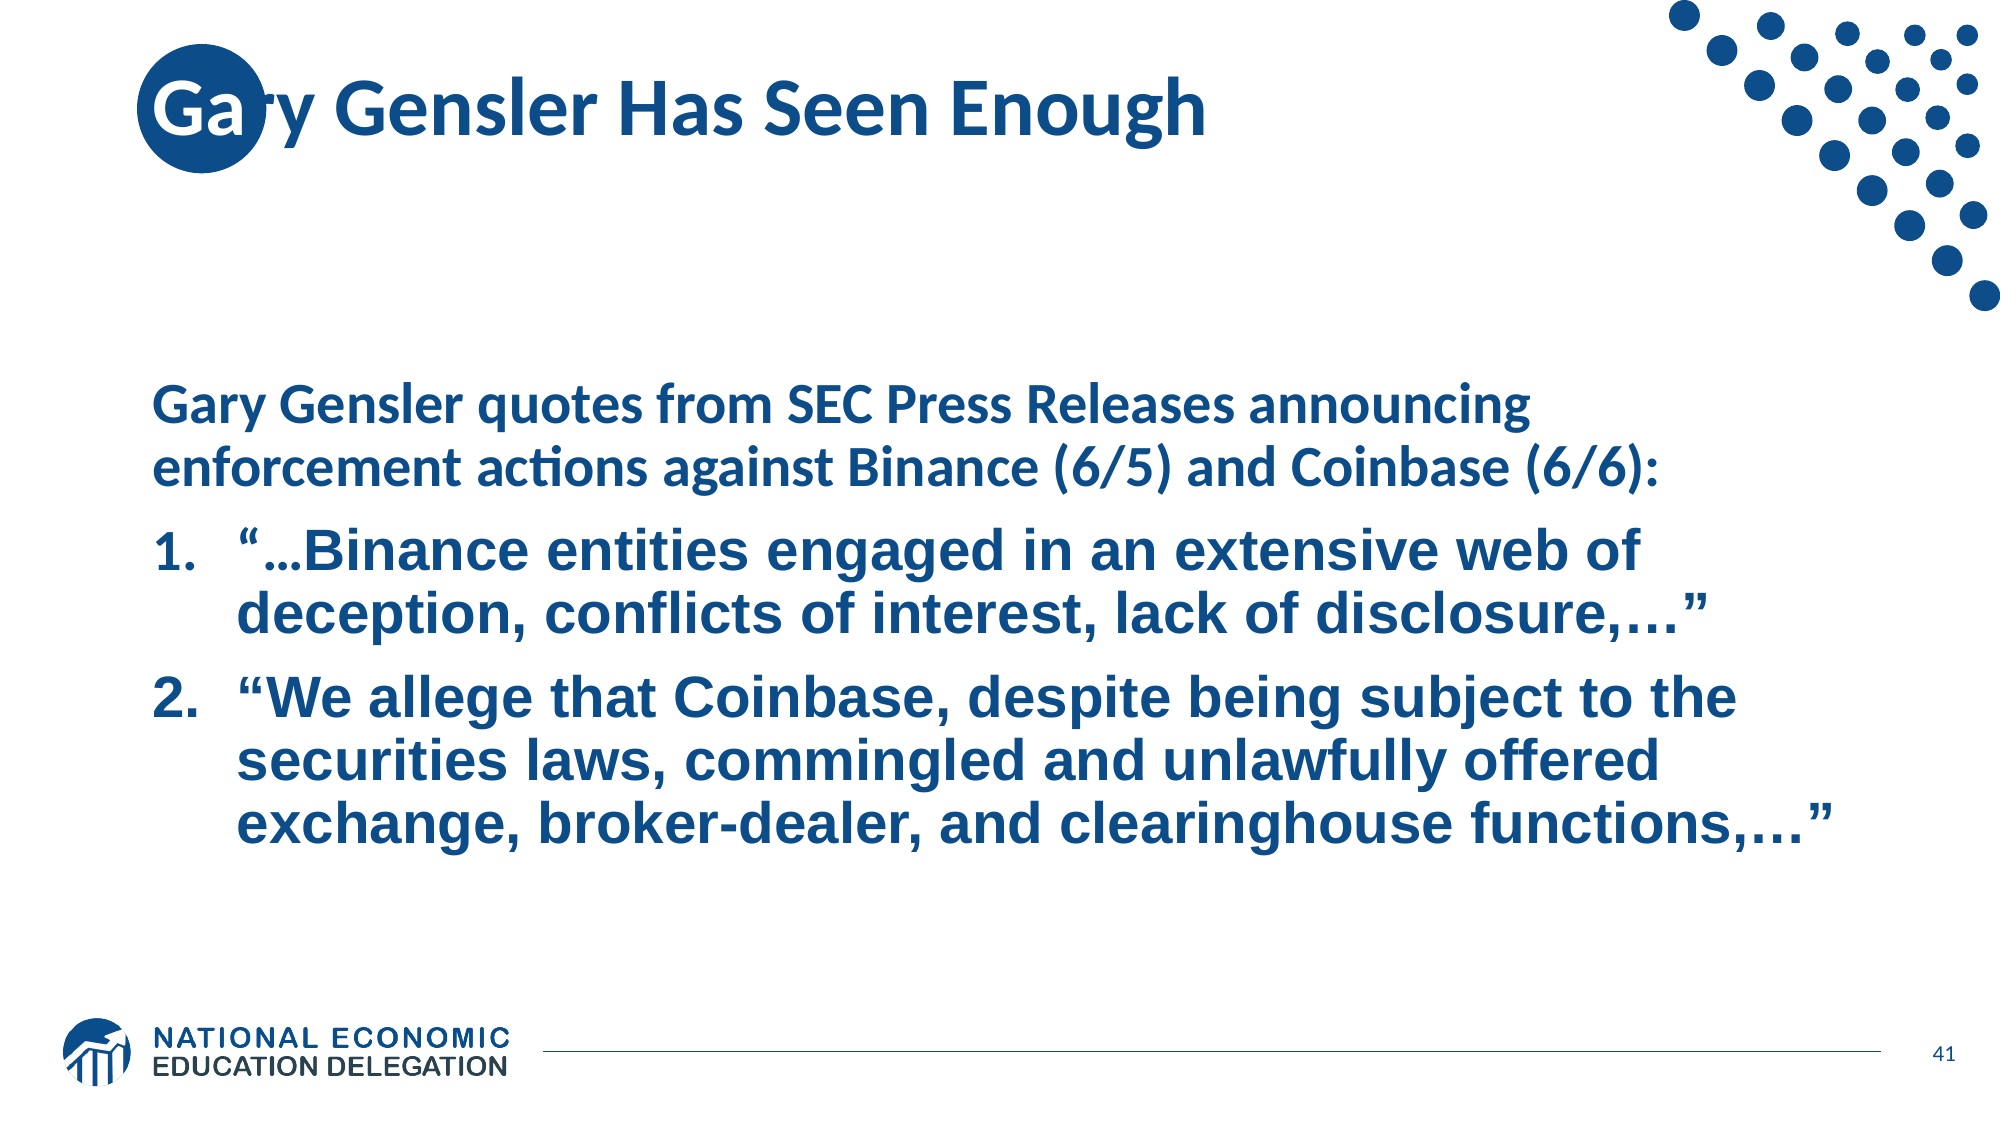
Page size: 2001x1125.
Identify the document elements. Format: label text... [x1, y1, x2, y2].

slide_number 41 [1521, 1022, 1972, 1082]
picture [55, 1013, 520, 1091]
list Gary Gensler quotes from SEC Press Releases announcing enforcement actions against Binance (6/5) and Coinbase (6/6): “…Binance entities engaged in an extensive web of deception, conflicts of interest, lack of disclosure,…” “We allege that Coinbase, despite being subject to the securities laws, commingled and unlawfully offered exchange, broker-dealer, and clearinghouse functions,…” [137, 257, 1863, 972]
title Gary Gensler Has Seen Enough [137, 0, 1863, 218]
